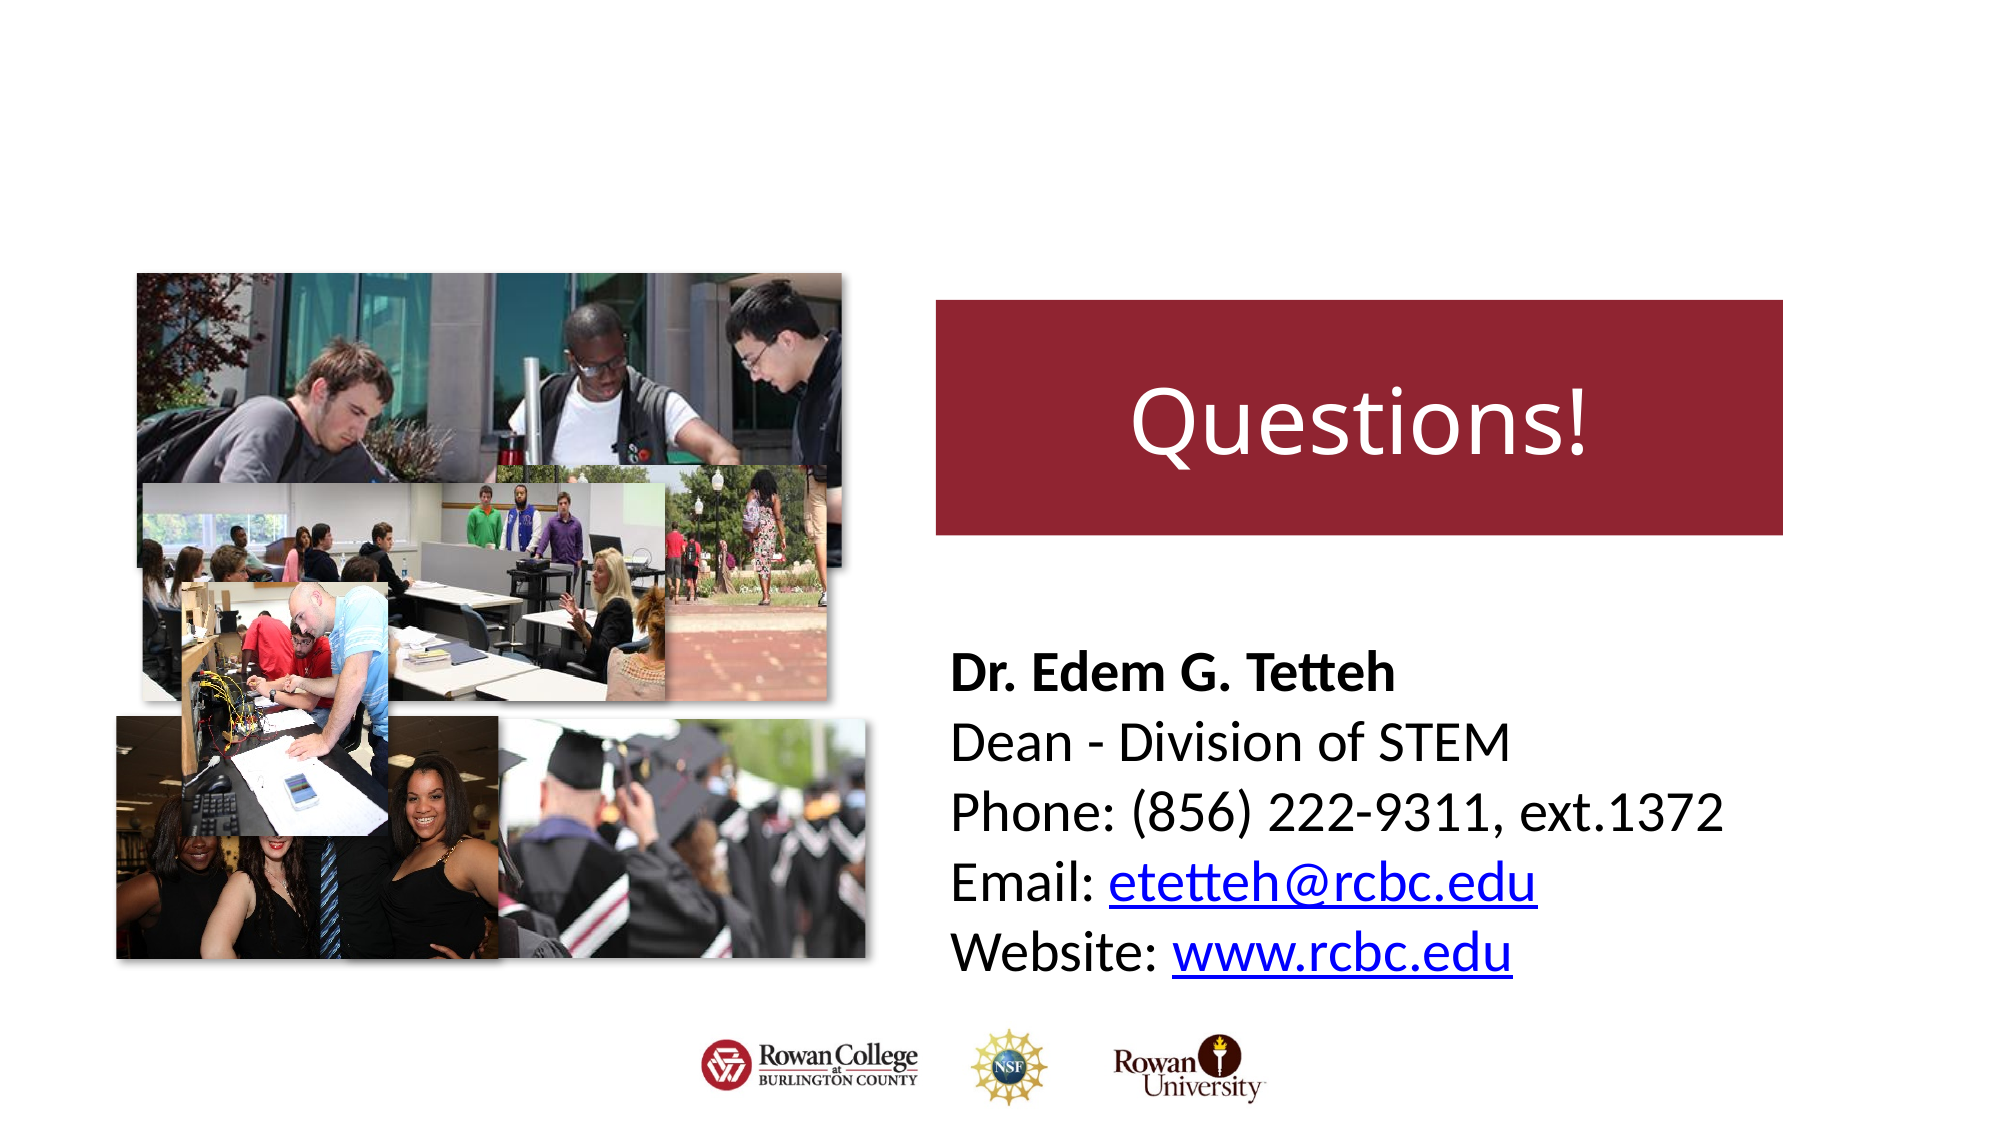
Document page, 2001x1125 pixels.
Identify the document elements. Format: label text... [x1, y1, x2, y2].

picture [116, 273, 866, 959]
title Questions! [935, 299, 1783, 536]
picture [666, 1021, 1334, 1113]
list Dr. Edem G. Tetteh Dean - Division of STEM Phone: (856) 222-9311, ext.1372 Email: etetteh@rcbc.edu Website: www.rcbc.edu [935, 625, 1836, 1022]
